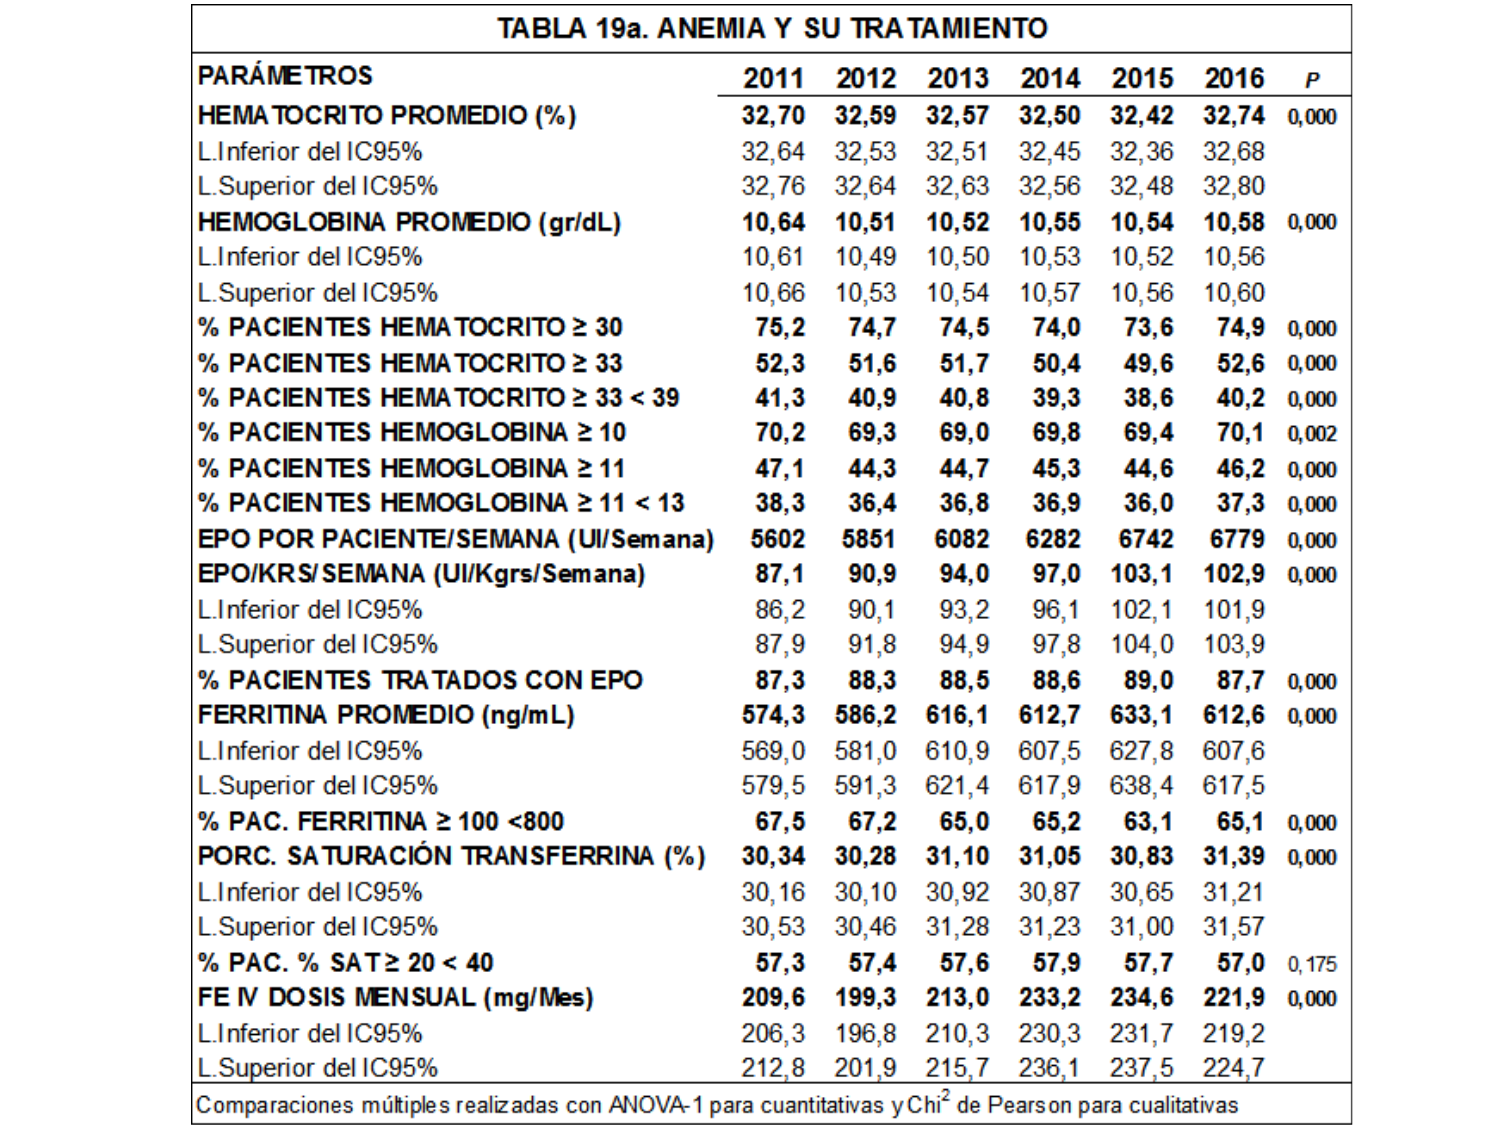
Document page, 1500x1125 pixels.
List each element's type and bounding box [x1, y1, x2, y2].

picture [190, 3, 1353, 1125]
